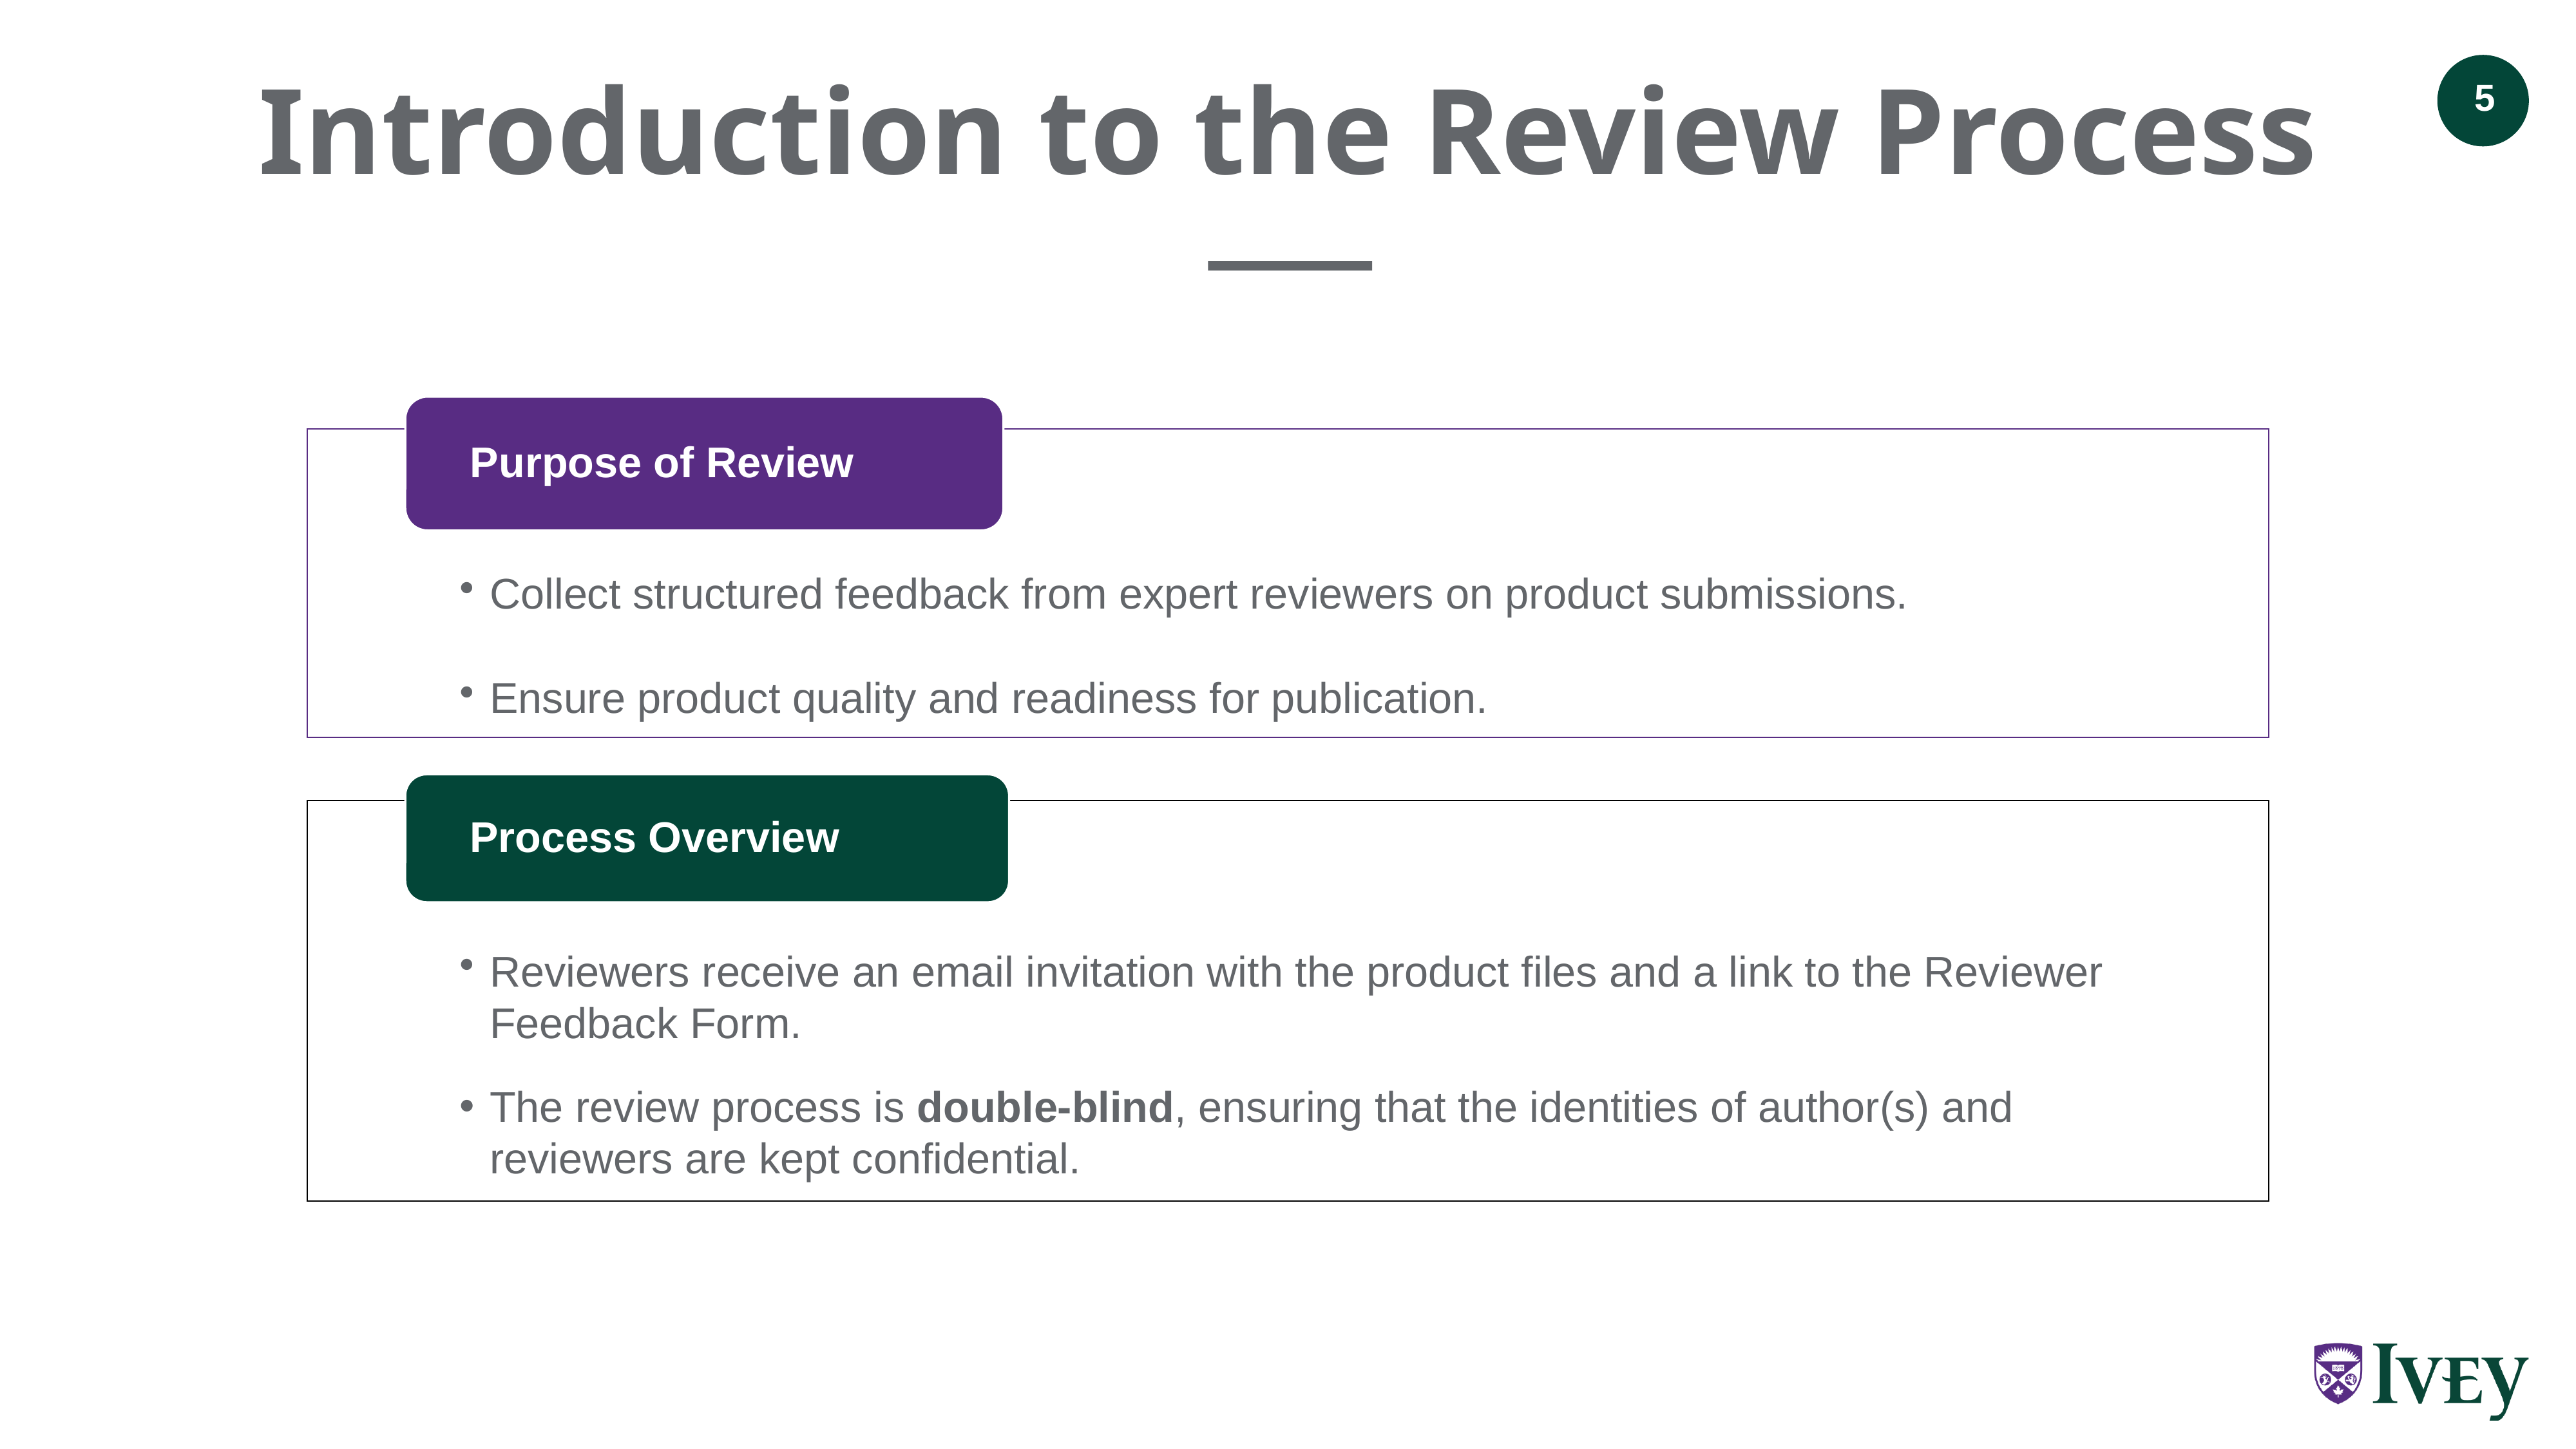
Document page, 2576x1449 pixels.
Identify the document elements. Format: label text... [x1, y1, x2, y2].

text_box Introduction to the Review Process [249, 51, 2327, 203]
text_box [1208, 261, 1373, 271]
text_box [307, 328, 2269, 1270]
